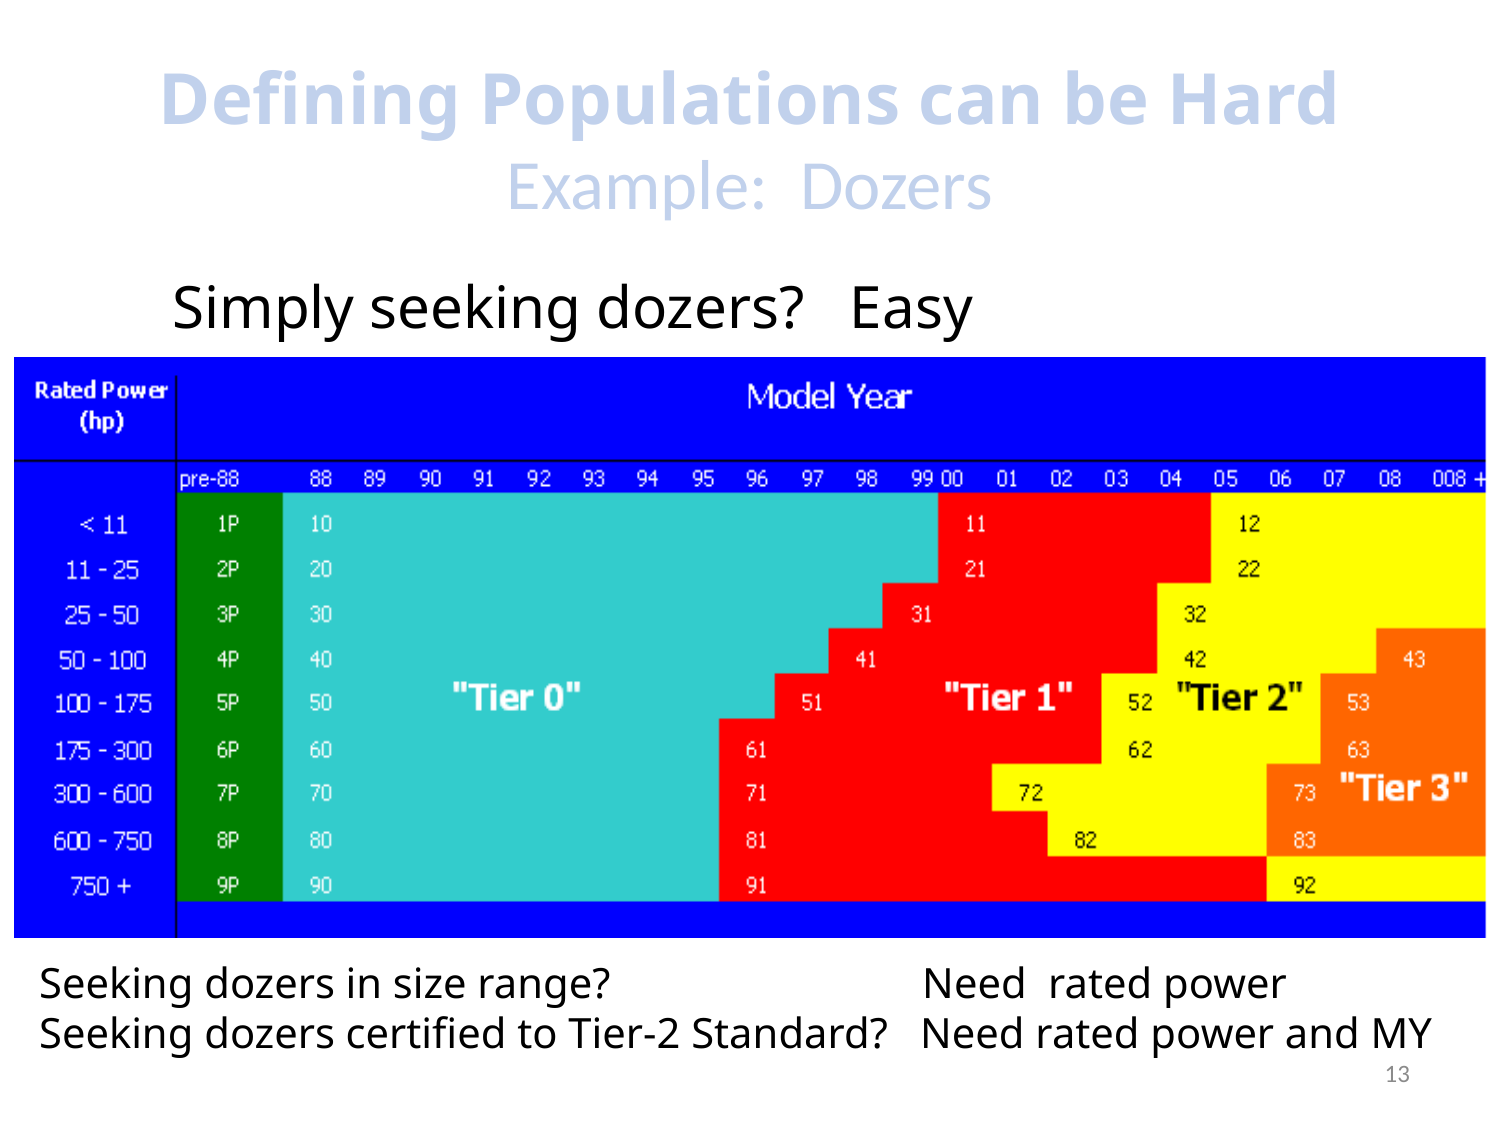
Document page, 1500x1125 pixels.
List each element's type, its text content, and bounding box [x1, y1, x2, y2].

title Defining Populations can be Hard Example: Dozers [75, 45, 1425, 233]
text_box Seeking dozers in size range? Need rated power Seeking dozers certified to Tier-2 Standard? Need rated power and MY [24, 949, 1448, 1065]
text_box Simply seeking dozers? Easy [157, 262, 988, 348]
picture [13, 357, 1488, 938]
slide_number 13 [1074, 1042, 1425, 1103]
